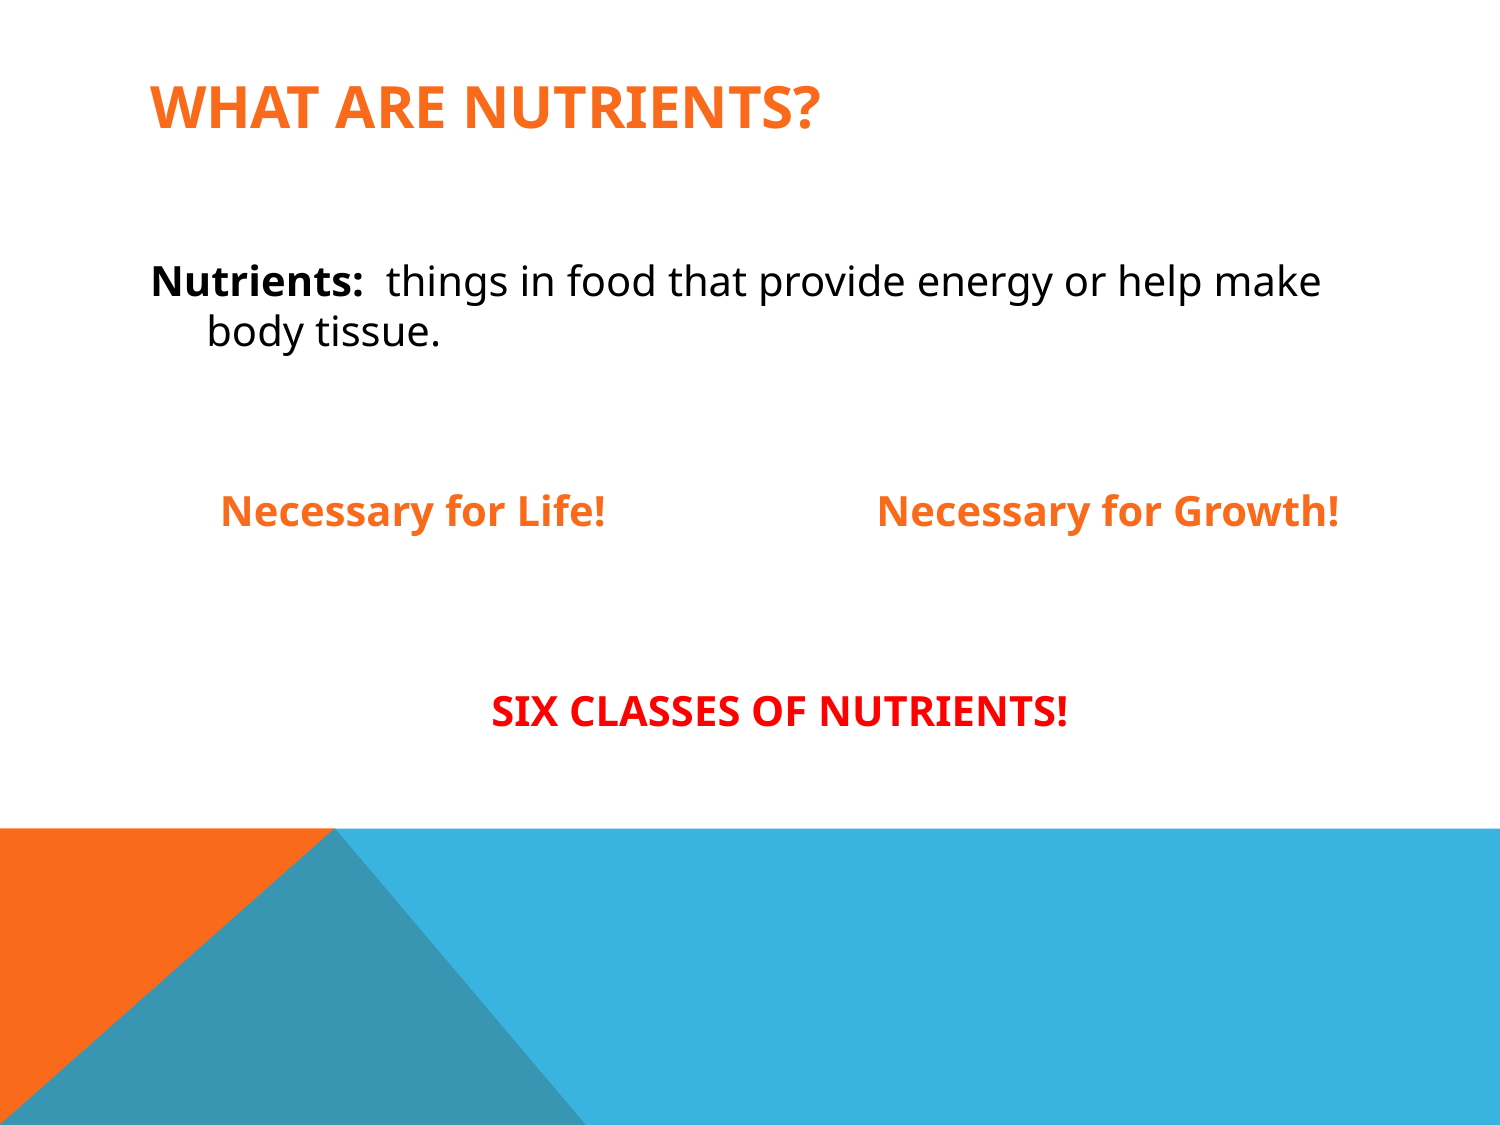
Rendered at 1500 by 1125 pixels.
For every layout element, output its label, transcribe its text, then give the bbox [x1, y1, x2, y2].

title What are nutrients? [135, 60, 1369, 150]
list Nutrients: things in food that provide energy or help make body tissue. Necessary for Life! Necessary for Growth! SIX CLASSES OF NUTRIENTS! [135, 180, 1425, 768]
